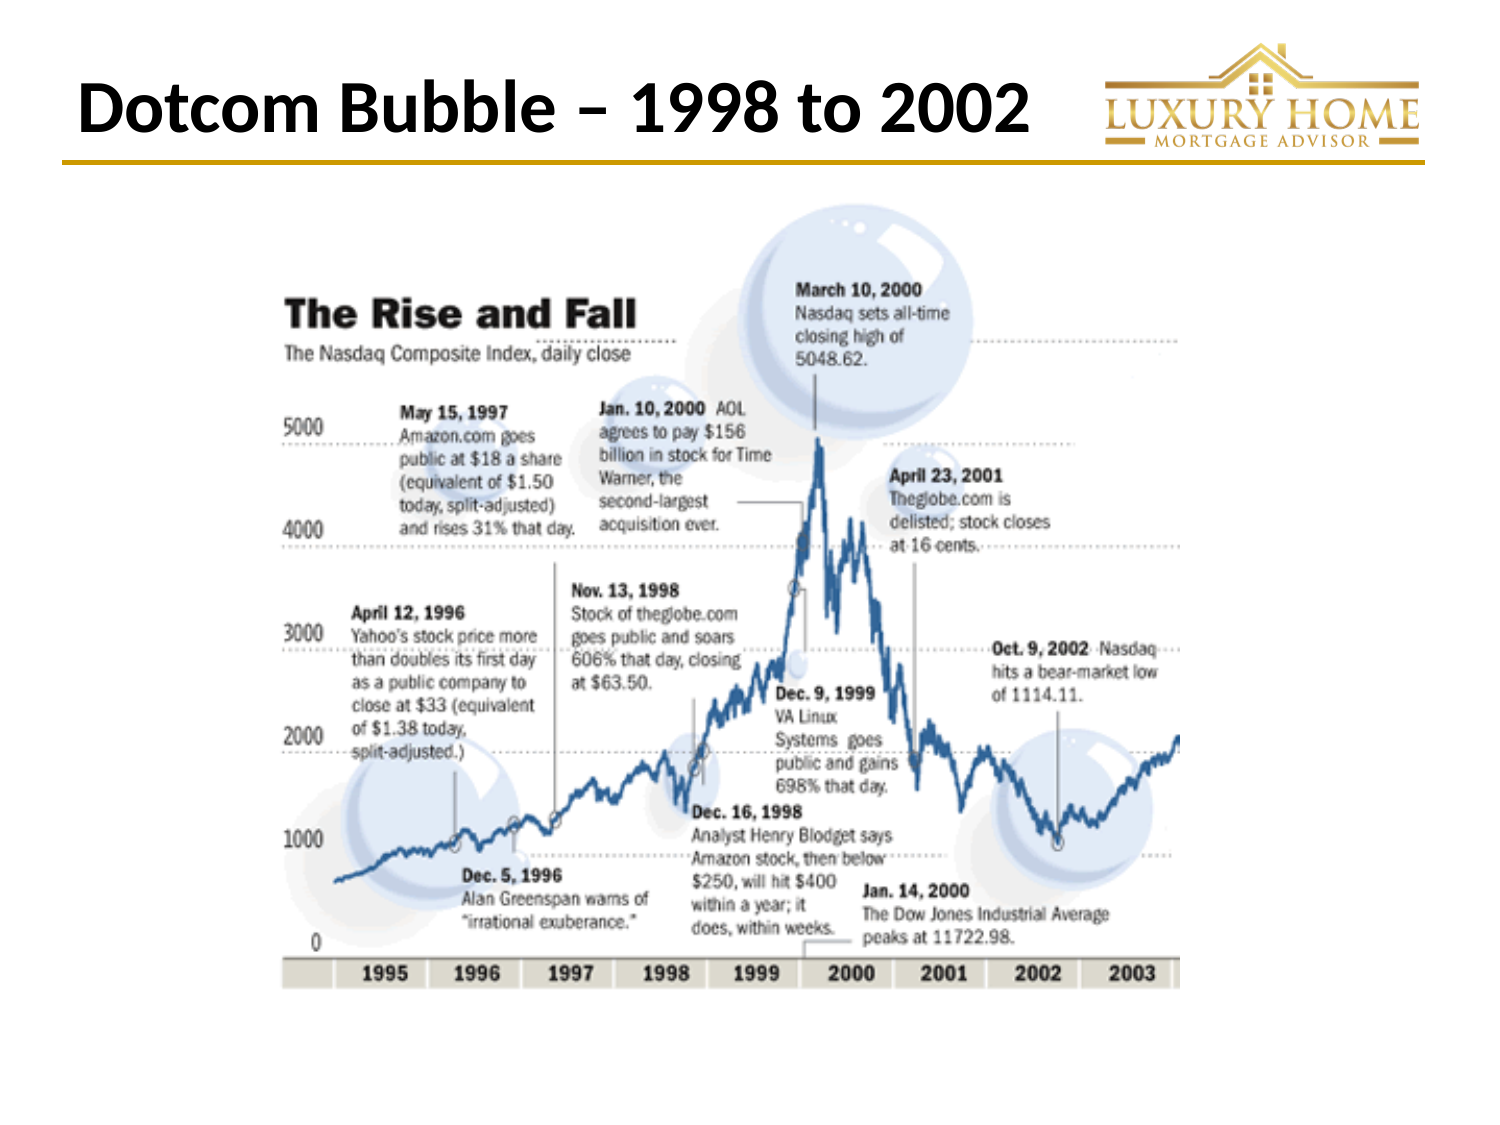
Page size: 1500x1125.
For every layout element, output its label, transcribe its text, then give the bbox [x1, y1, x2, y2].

text_box Dotcom Bubble – 1998 to 2002 [62, 49, 1094, 155]
picture [262, 187, 1180, 1003]
picture [1099, 37, 1426, 161]
